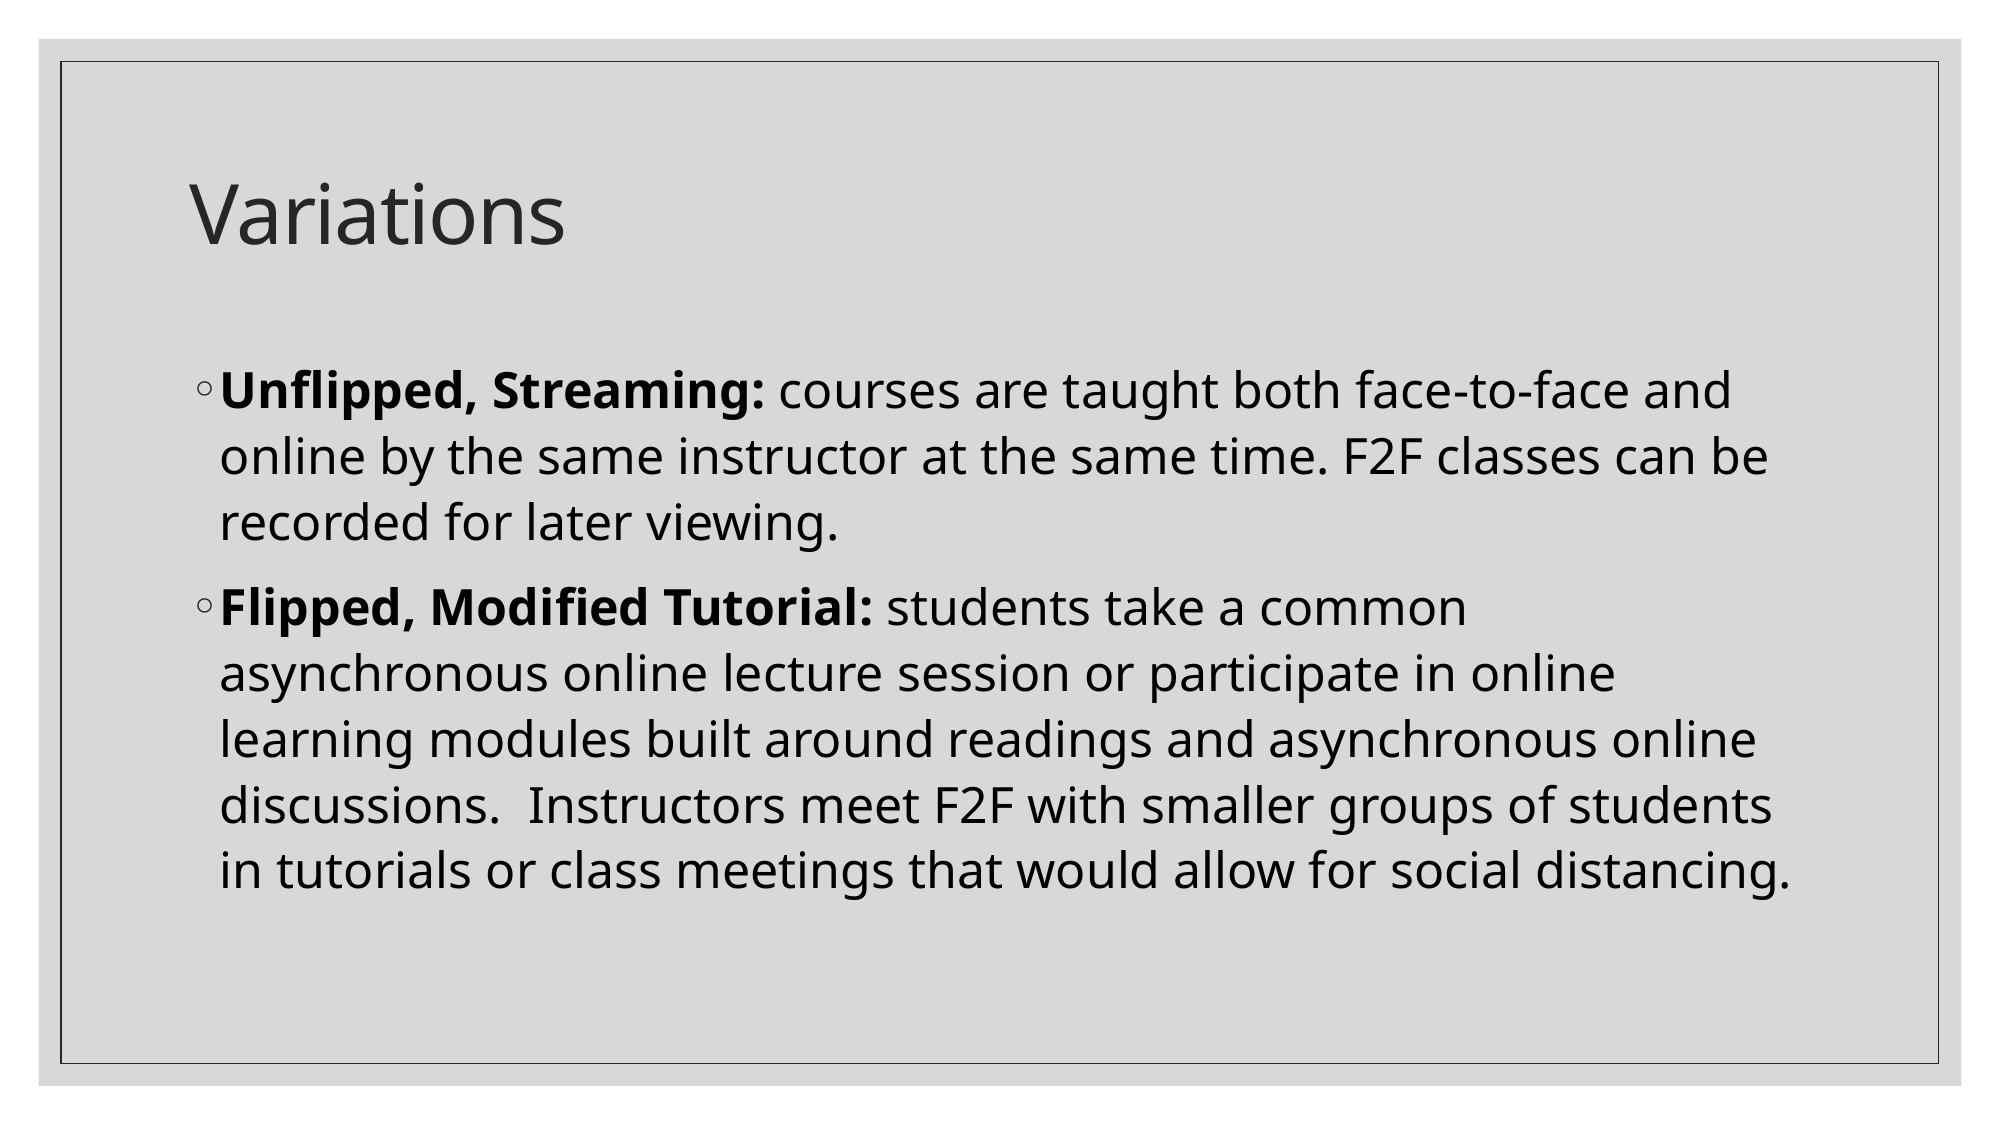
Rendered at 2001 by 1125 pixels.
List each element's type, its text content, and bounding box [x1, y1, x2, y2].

list Unflipped, Streaming: courses are taught both face-to-face and online by the same instructor at the same time. F2F classes can be recorded for later viewing. Flipped, Modified Tutorial: students take a common asynchronous online lecture session or participate in online learning modules built around readings and asynchronous online discussions. Instructors meet F2F with smaller groups of students in tutorials or class meetings that would allow for social distancing. [174, 345, 1825, 977]
title Variations [174, 105, 1825, 331]
